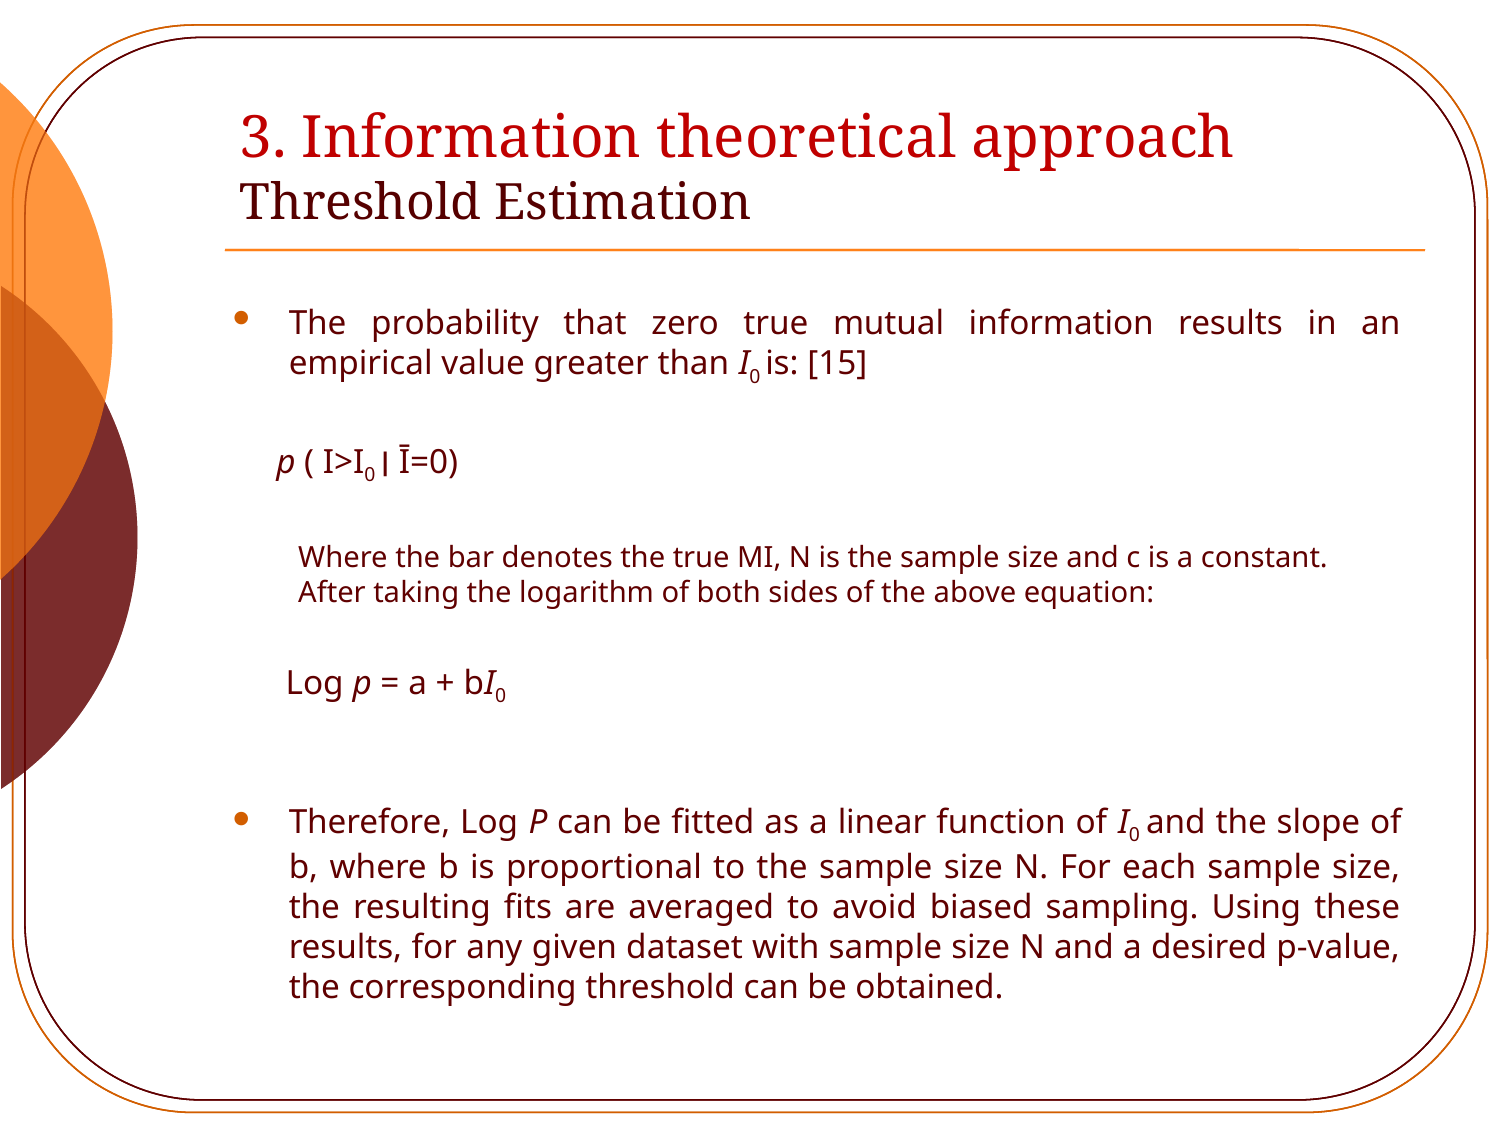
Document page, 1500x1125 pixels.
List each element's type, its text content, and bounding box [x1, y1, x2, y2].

title 3. Information theoretical approach Threshold Estimation [224, 49, 1425, 237]
